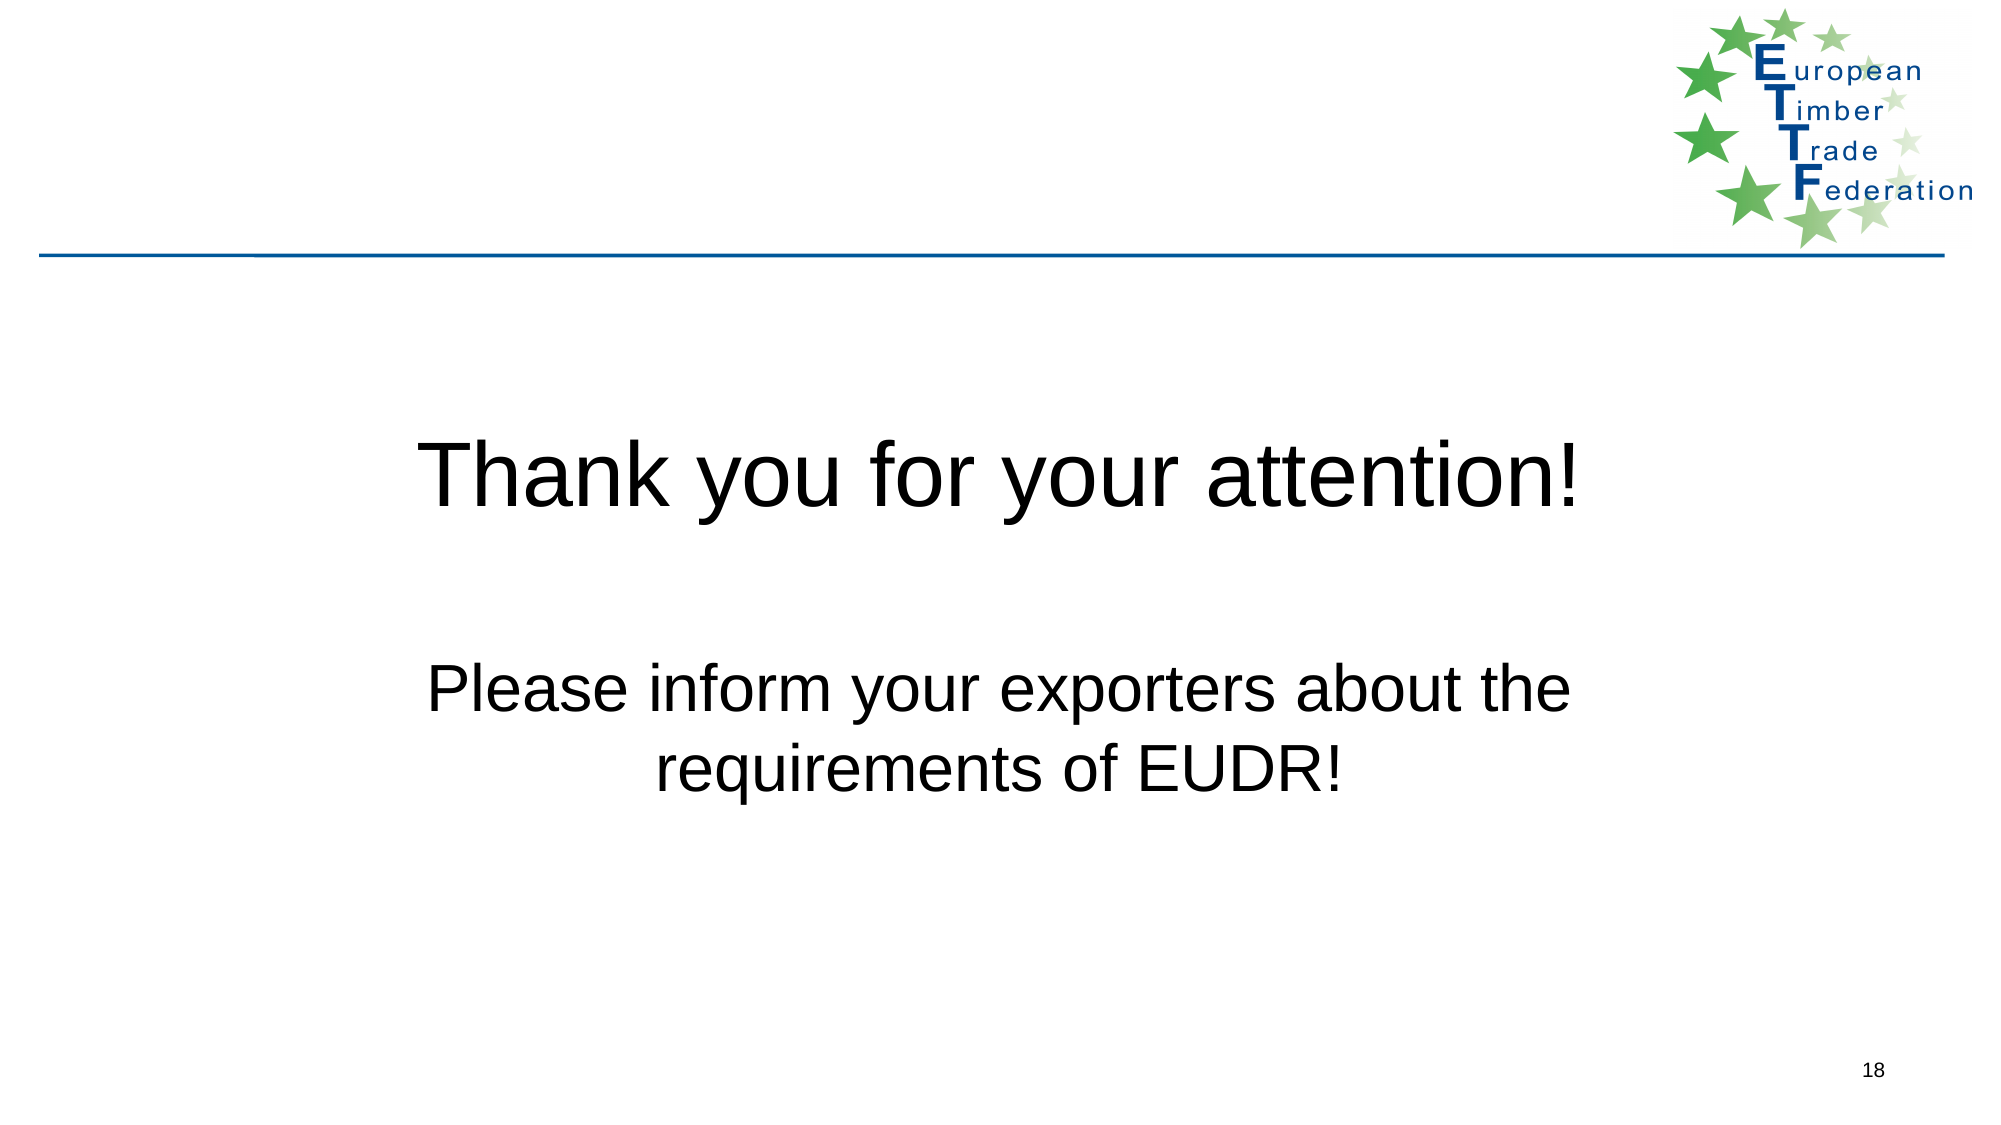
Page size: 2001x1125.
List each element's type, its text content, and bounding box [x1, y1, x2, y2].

picture [1673, 8, 1972, 249]
subtitle Please inform your exporters about the requirements of EUDR! [300, 637, 1700, 925]
slide_number 18 [1433, 1024, 1900, 1103]
title Thank you for your attention! [150, 349, 1850, 591]
